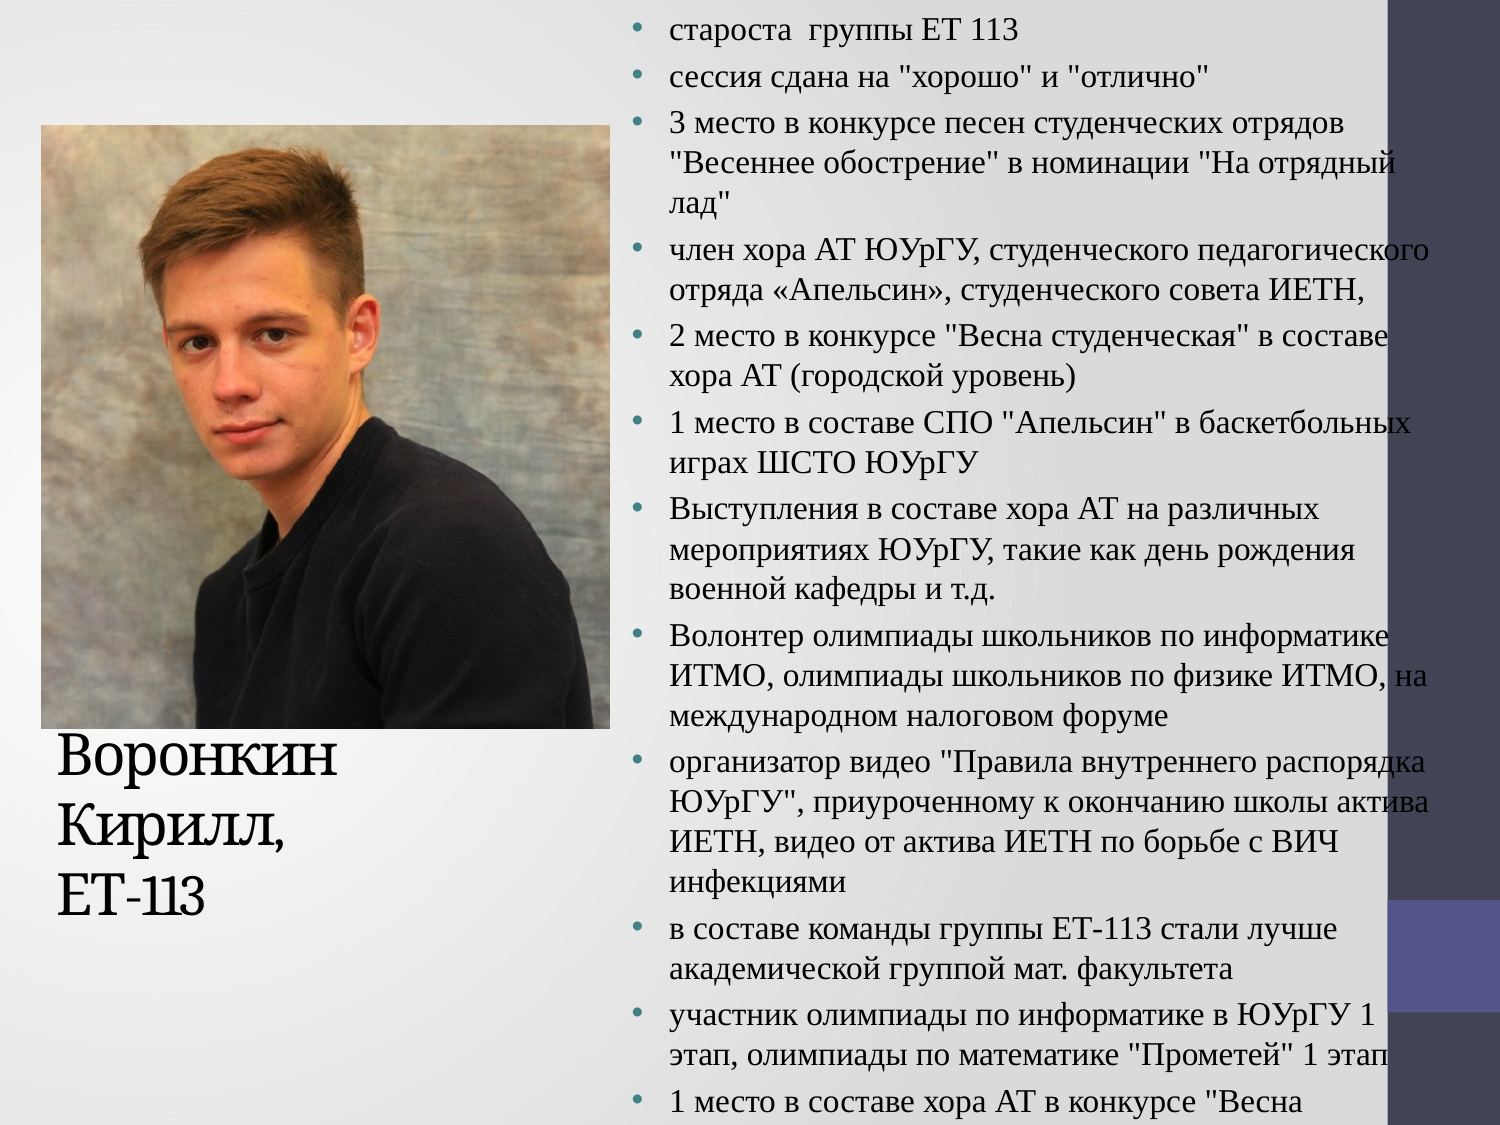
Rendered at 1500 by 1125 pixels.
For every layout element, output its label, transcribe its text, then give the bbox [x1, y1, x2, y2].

title Воронкин Кирилл, ЕТ-113 [41, 751, 549, 894]
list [40, 124, 610, 729]
list староста группы ЕТ 113 сессия сдана на "хорошо" и "отлично" 3 место в конкурсе песен студенческих отрядов "Весеннее обострение" в номинации "На отрядный лад" член хора АТ ЮУрГУ, студенческого педагогического отряда «Апельсин», студенческого совета ИЕТН, 2 место в конкурсе "Весна студенческая" в составе хора АТ (городской уровень) 1 место в составе СПО "Апельсин" в баскетбольных играх ШСТО ЮУрГУ Выступления в составе хора АТ на различных мероприятиях ЮУрГУ, такие как день рождения военной кафедры и т.д. Волонтер олимпиады школьников по информатике ИТМО, олимпиады школьников по физике ИТМО, на международном налоговом форуме организатор видео "Правила внутреннего распорядка ЮУрГУ", приуроченному к окончанию школы актива ИЕТН, видео от актива ИЕТН по борьбе с ВИЧ инфекциями в составе команды группы ЕТ-113 стали лучше академической группой мат. факультета участник олимпиады по информатике в ЮУрГУ 1 этап, олимпиады по математике "Прометей" 1 этап 1 место в составе хора АТ в конкурсе "Весна студенческая" в ЮУрГУ [549, 0, 1459, 1125]
